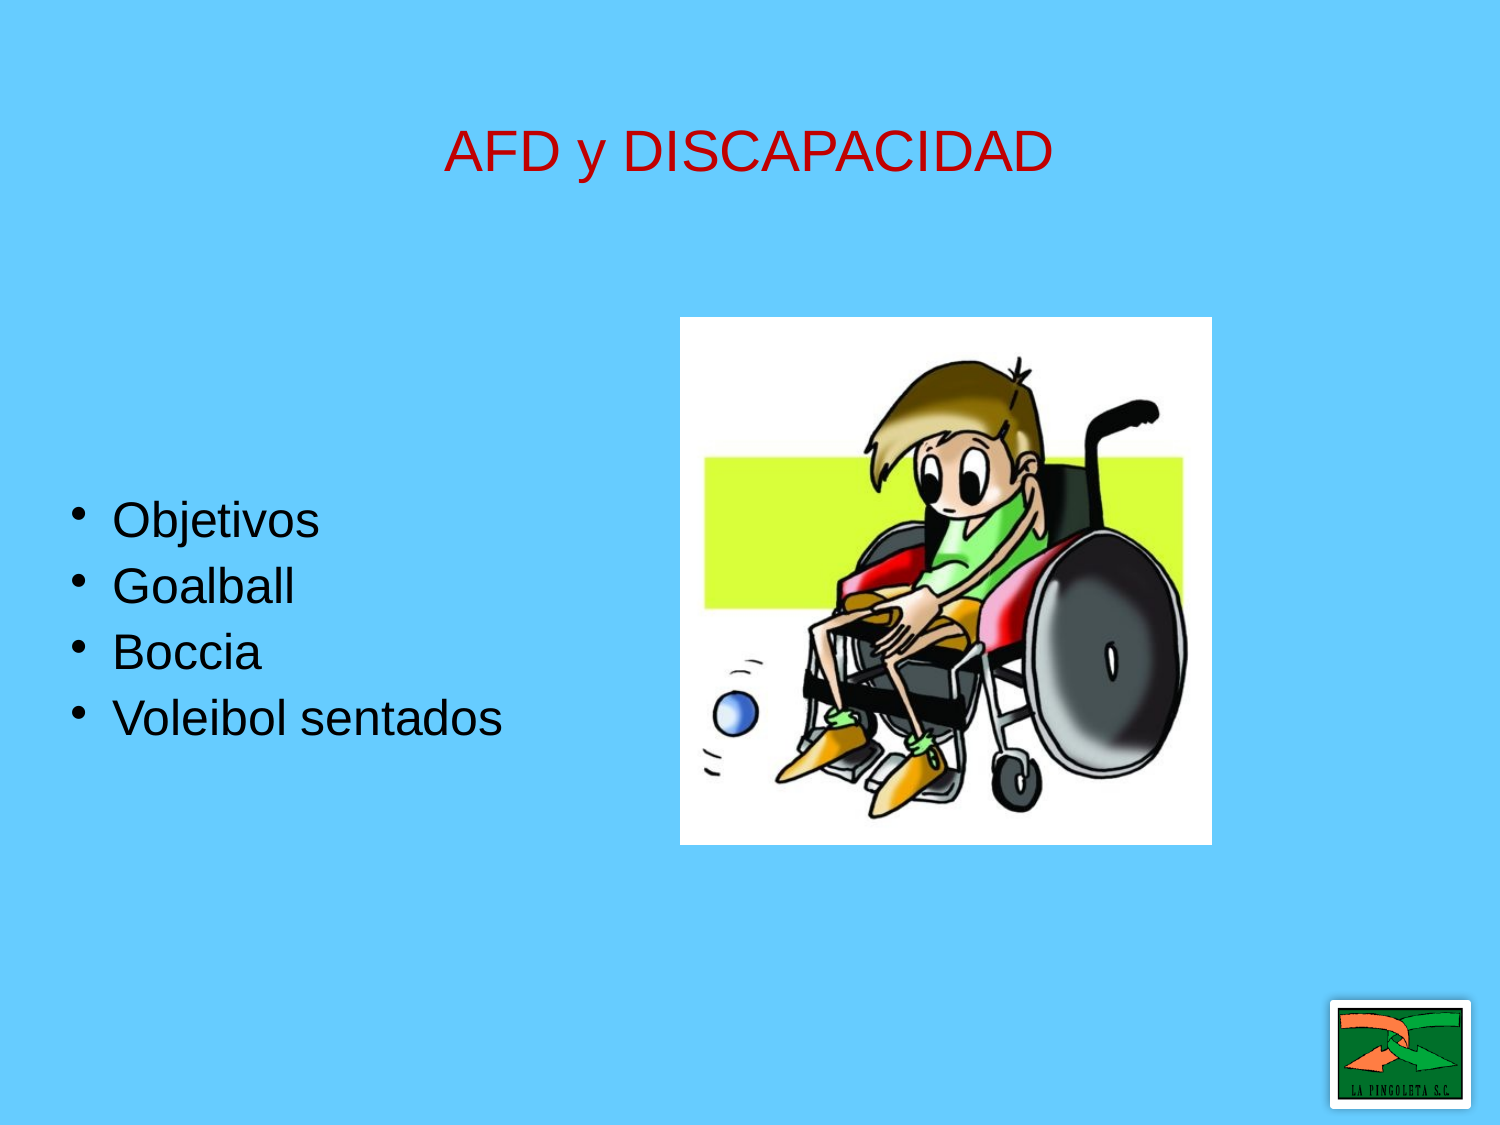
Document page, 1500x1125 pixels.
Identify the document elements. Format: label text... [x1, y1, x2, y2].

picture [679, 317, 1212, 845]
picture [1335, 1005, 1466, 1104]
title AFD y DISCAPACIDAD [75, 70, 1425, 233]
list Objetivos Goalball Boccia Voleibol sentados [70, 492, 679, 786]
